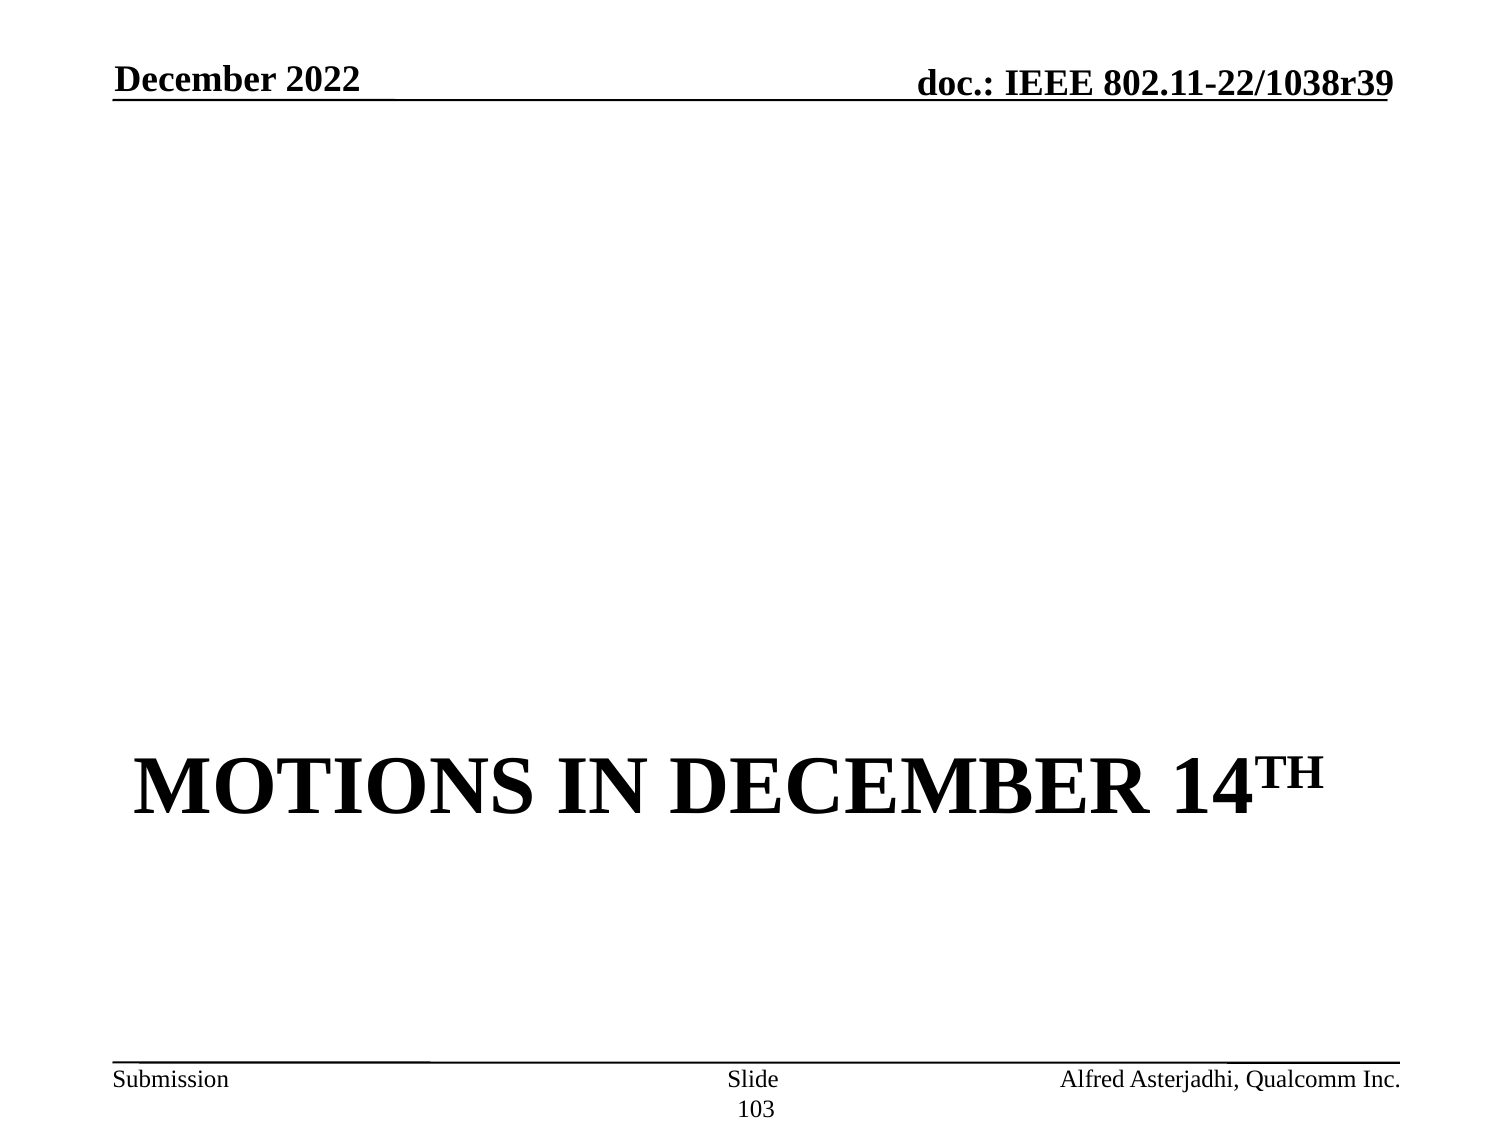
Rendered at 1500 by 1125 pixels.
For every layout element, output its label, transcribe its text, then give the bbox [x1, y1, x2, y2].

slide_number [114, 54, 423, 100]
title Motions in December 14th [118, 722, 1394, 947]
footer Alfred Asterjadhi, Qualcomm Inc. [878, 1061, 1402, 1093]
slide_number Slide 103 [712, 1061, 800, 1123]
